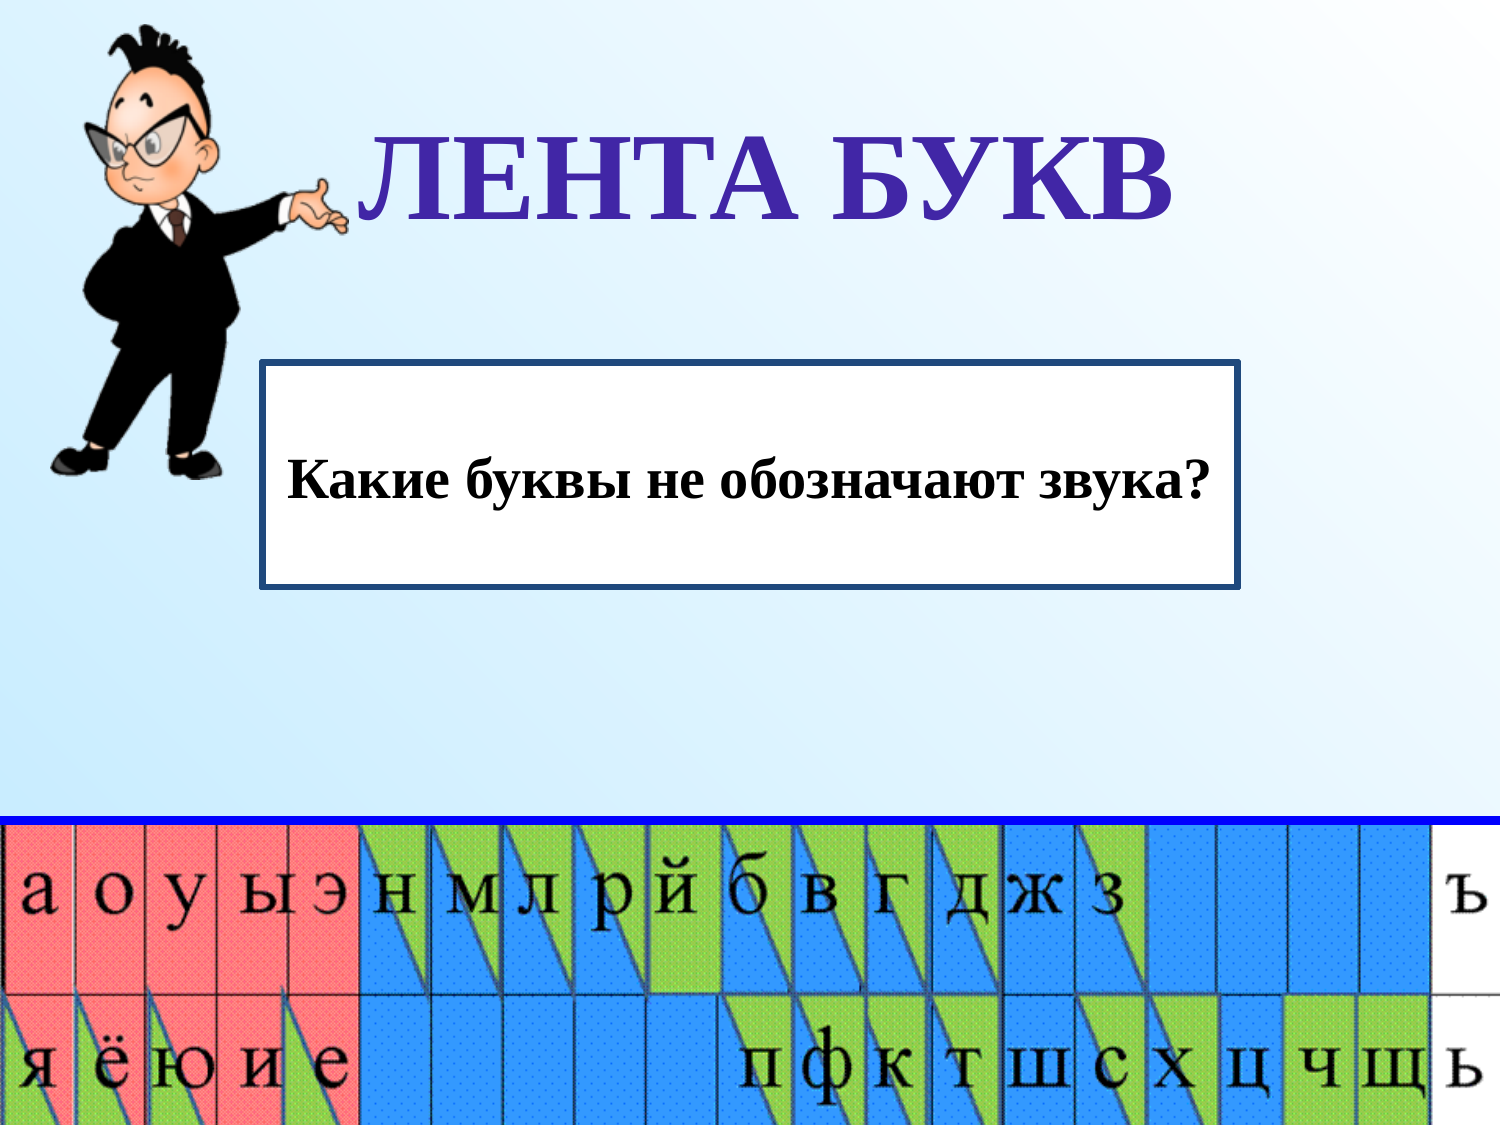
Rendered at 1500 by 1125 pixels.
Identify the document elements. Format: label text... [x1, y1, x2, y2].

picture [49, 24, 349, 480]
picture [0, 824, 1500, 1125]
text_box ЛЕНТА БУКВ [353, 87, 1222, 253]
text_box Какие буквы не обозначают звука? [262, 362, 1238, 588]
